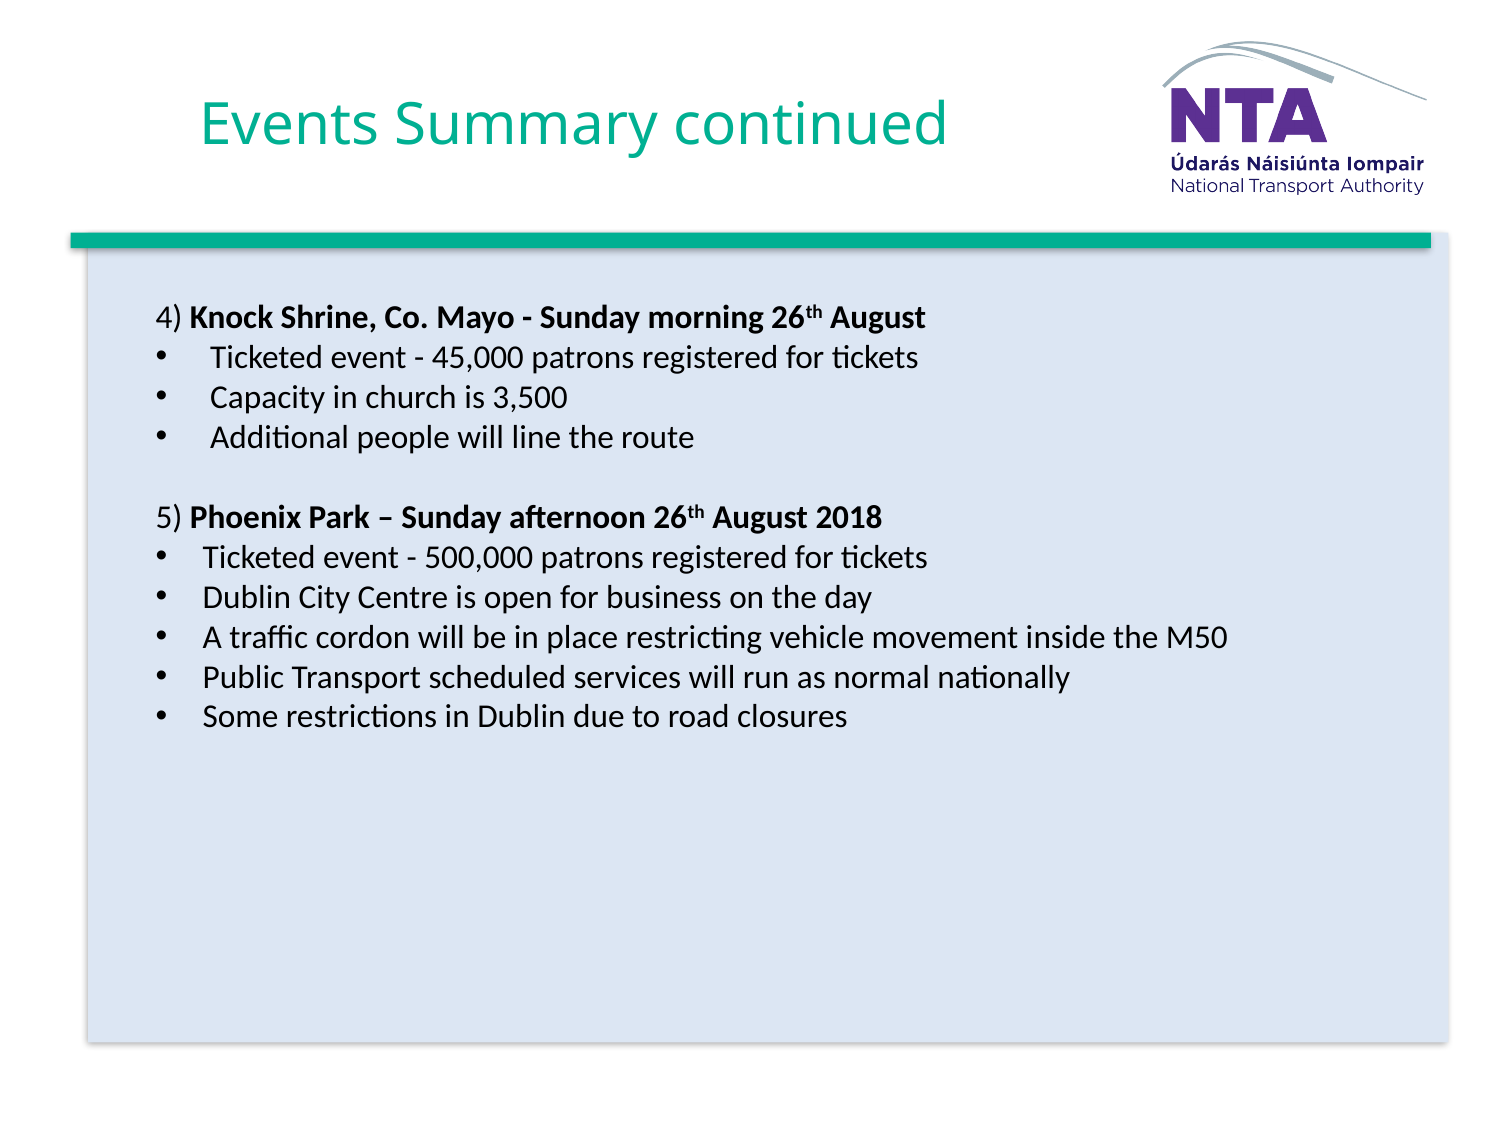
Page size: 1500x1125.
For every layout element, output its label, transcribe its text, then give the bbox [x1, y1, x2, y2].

text_box Events Summary continued [184, 79, 977, 210]
picture [1161, 41, 1427, 195]
text_box [70, 232, 1432, 249]
text_box 4) Knock Shrine, Co. Mayo - Sunday morning 26th August Ticketed event - 45,000 patrons registered for tickets Capacity in church is 3,500 Additional people will line the route 5) Phoenix Park – Sunday afternoon 26th August 2018 Ticketed event - 500,000 patrons registered for tickets Dublin City Centre is open for business on the day A traffic cordon will be in place restricting vehicle movement inside the M50 Public Transport scheduled services will run as normal nationally Some restrictions in Dublin due to road closures [140, 258, 1339, 822]
text_box [87, 232, 1449, 1043]
